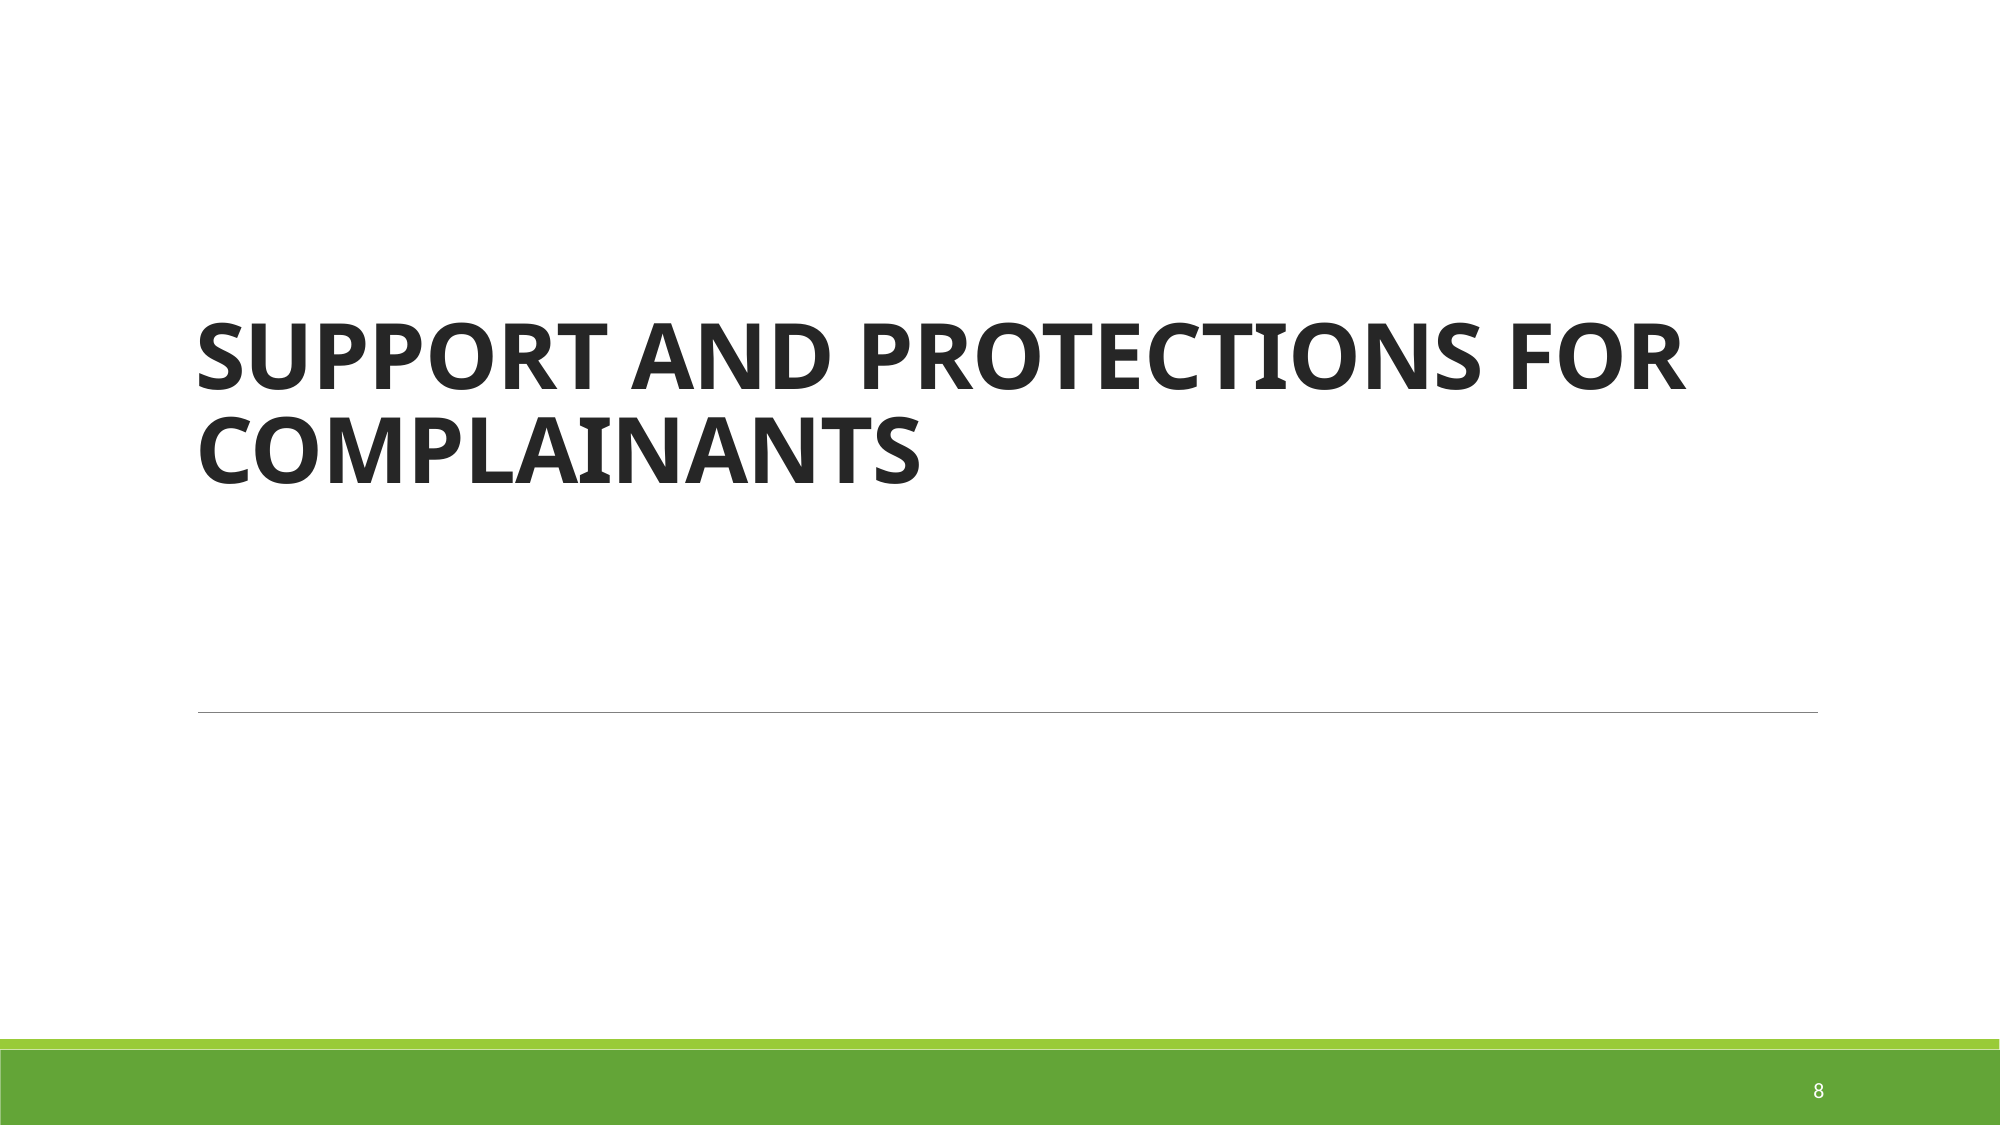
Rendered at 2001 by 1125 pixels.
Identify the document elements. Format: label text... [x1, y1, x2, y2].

title SUPPORT AND PROTECTIONS FOR COMPLAINANTS [180, 124, 1830, 710]
slide_number 8 [1624, 1059, 1840, 1120]
